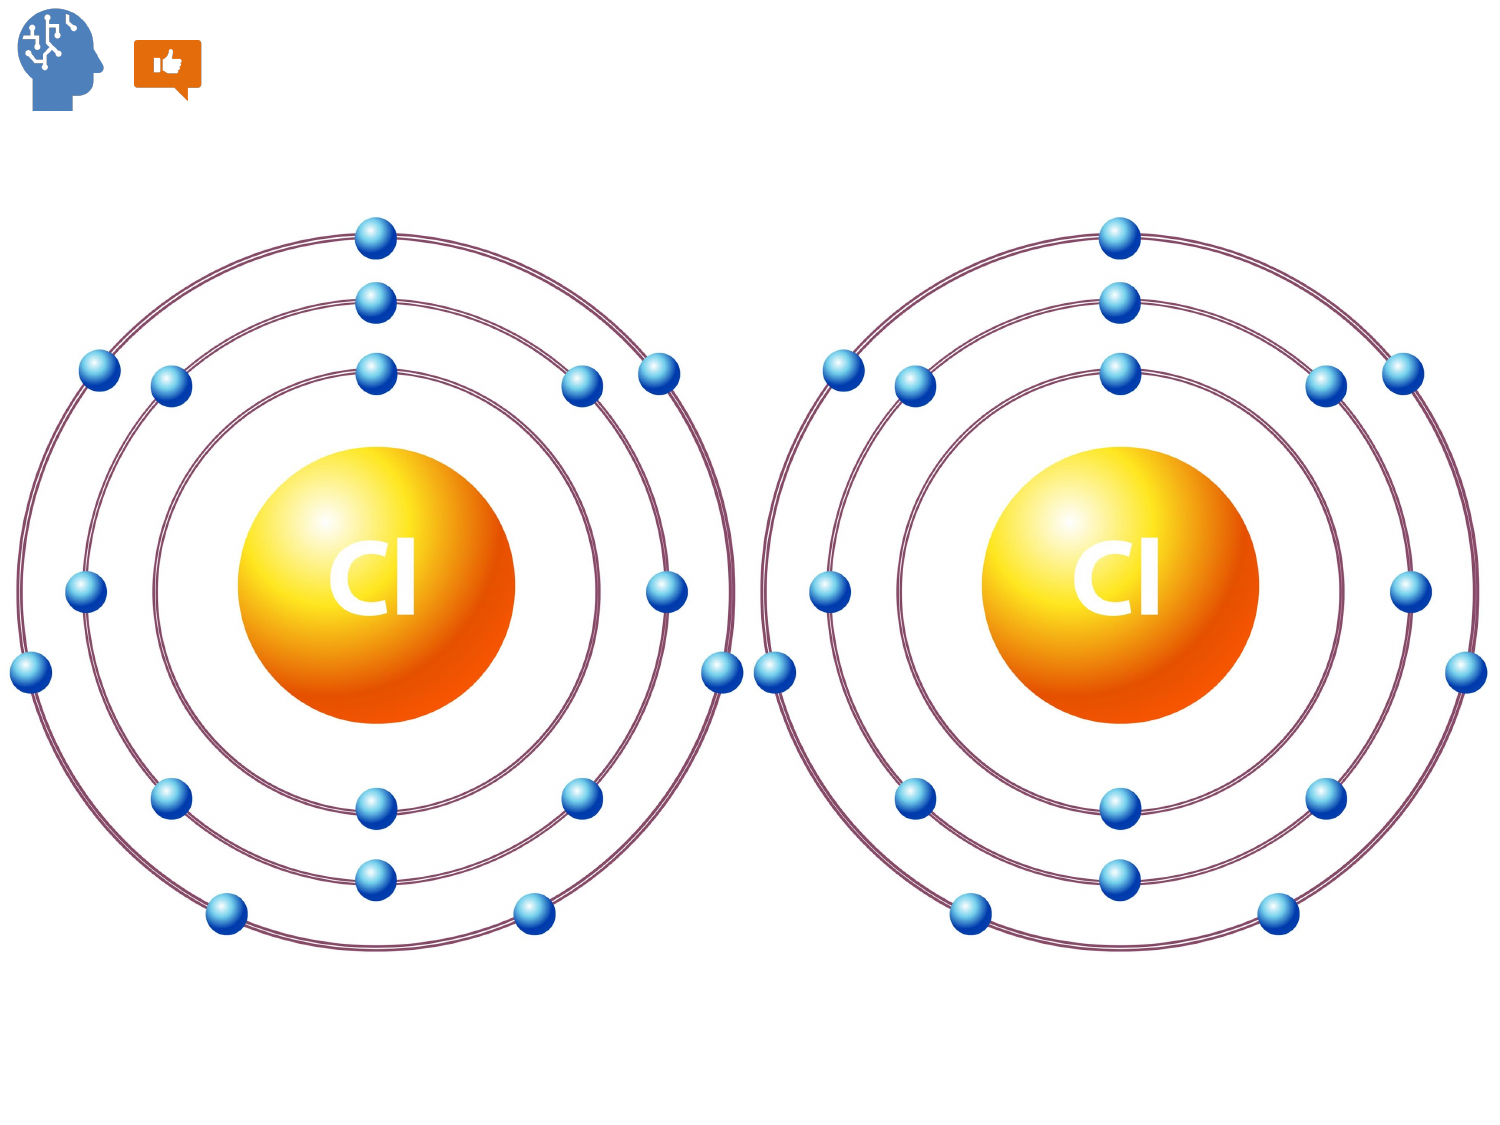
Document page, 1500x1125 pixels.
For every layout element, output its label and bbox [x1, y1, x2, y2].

text_box [0, 0, 115, 121]
picture [0, 182, 1489, 955]
picture [120, 23, 215, 118]
